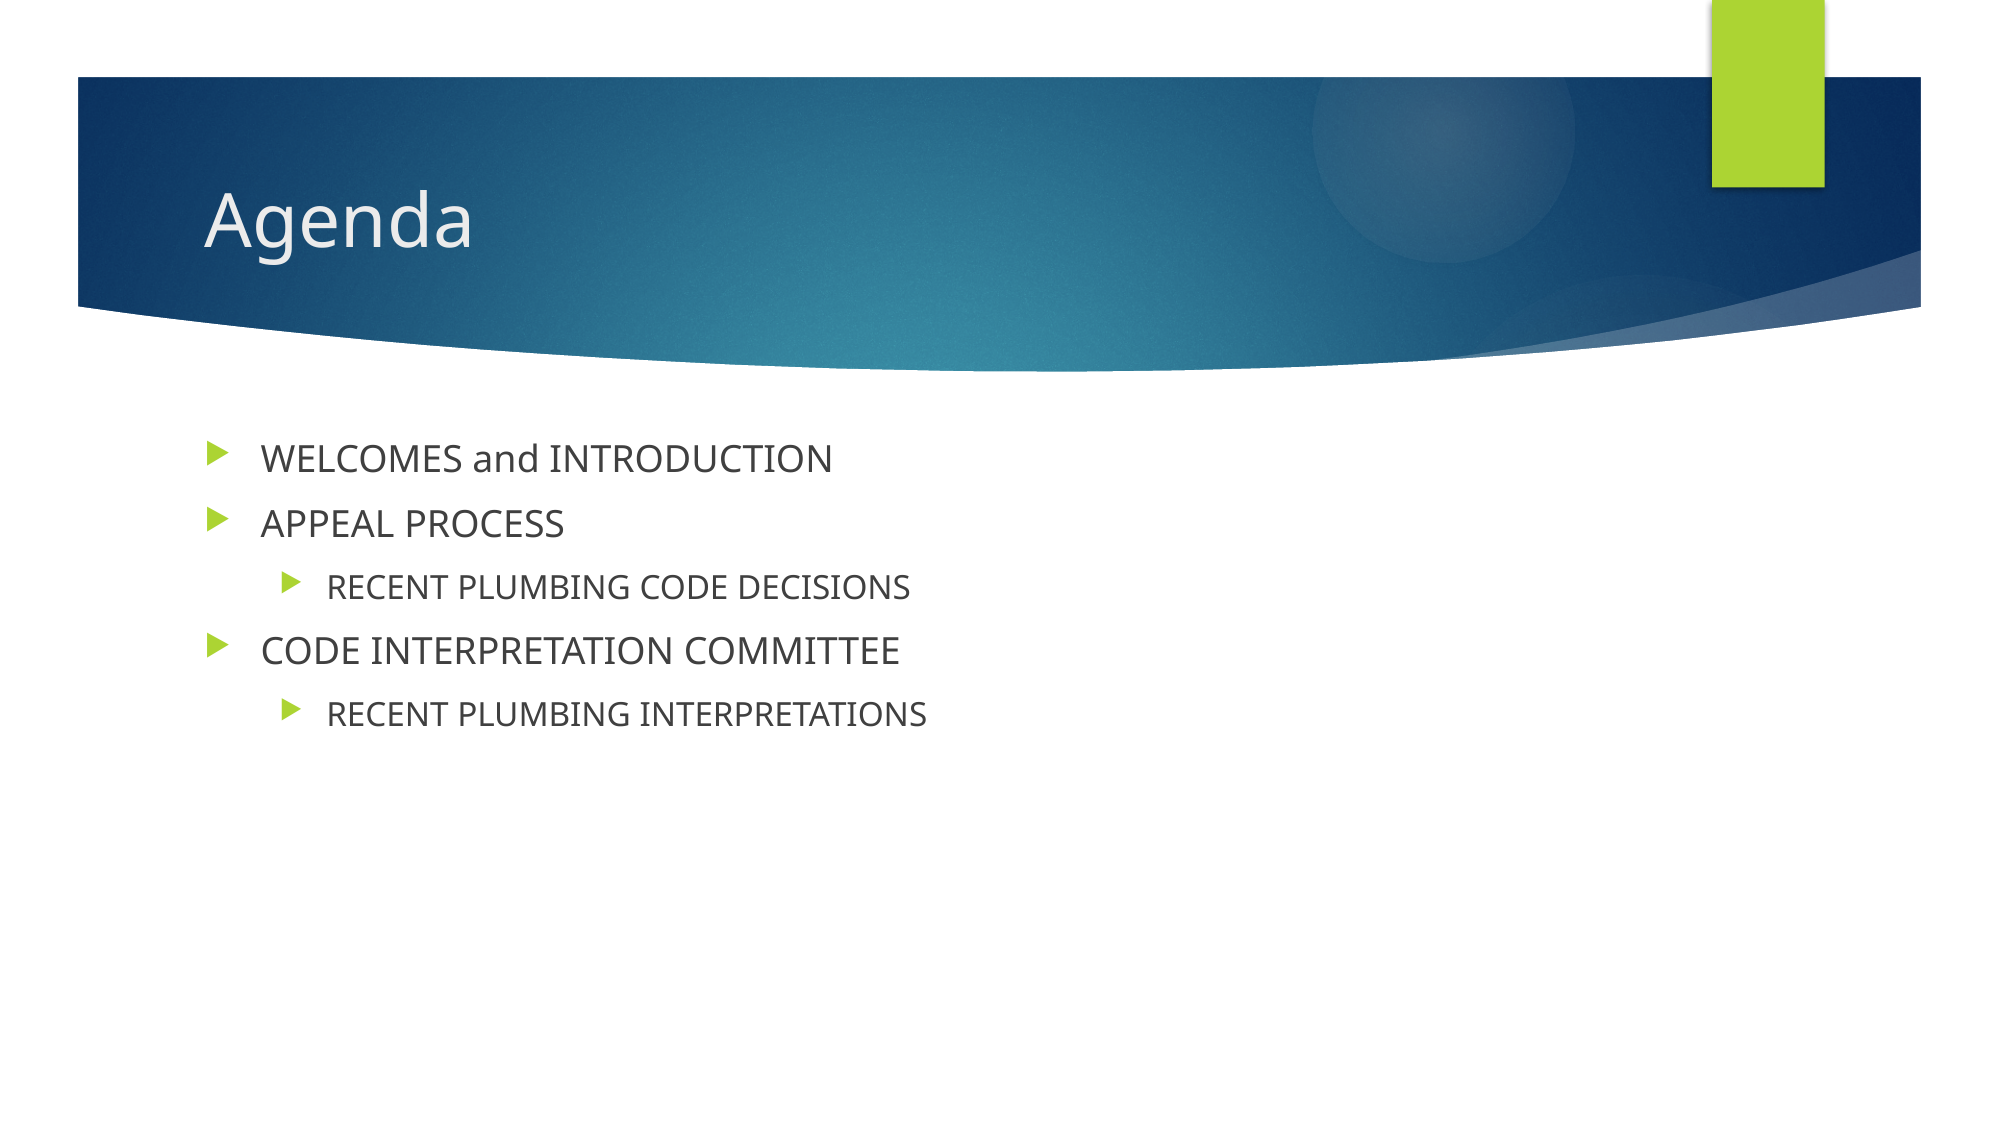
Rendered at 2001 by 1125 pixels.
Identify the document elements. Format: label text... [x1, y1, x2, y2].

title Agenda [189, 159, 1627, 276]
list WELCOMES and INTRODUCTION APPEAL PROCESS RECENT PLUMBING CODE DECISIONS CODE INTERPRETATION COMMITTEE RECENT PLUMBING INTERPRETATIONS [189, 427, 1627, 988]
